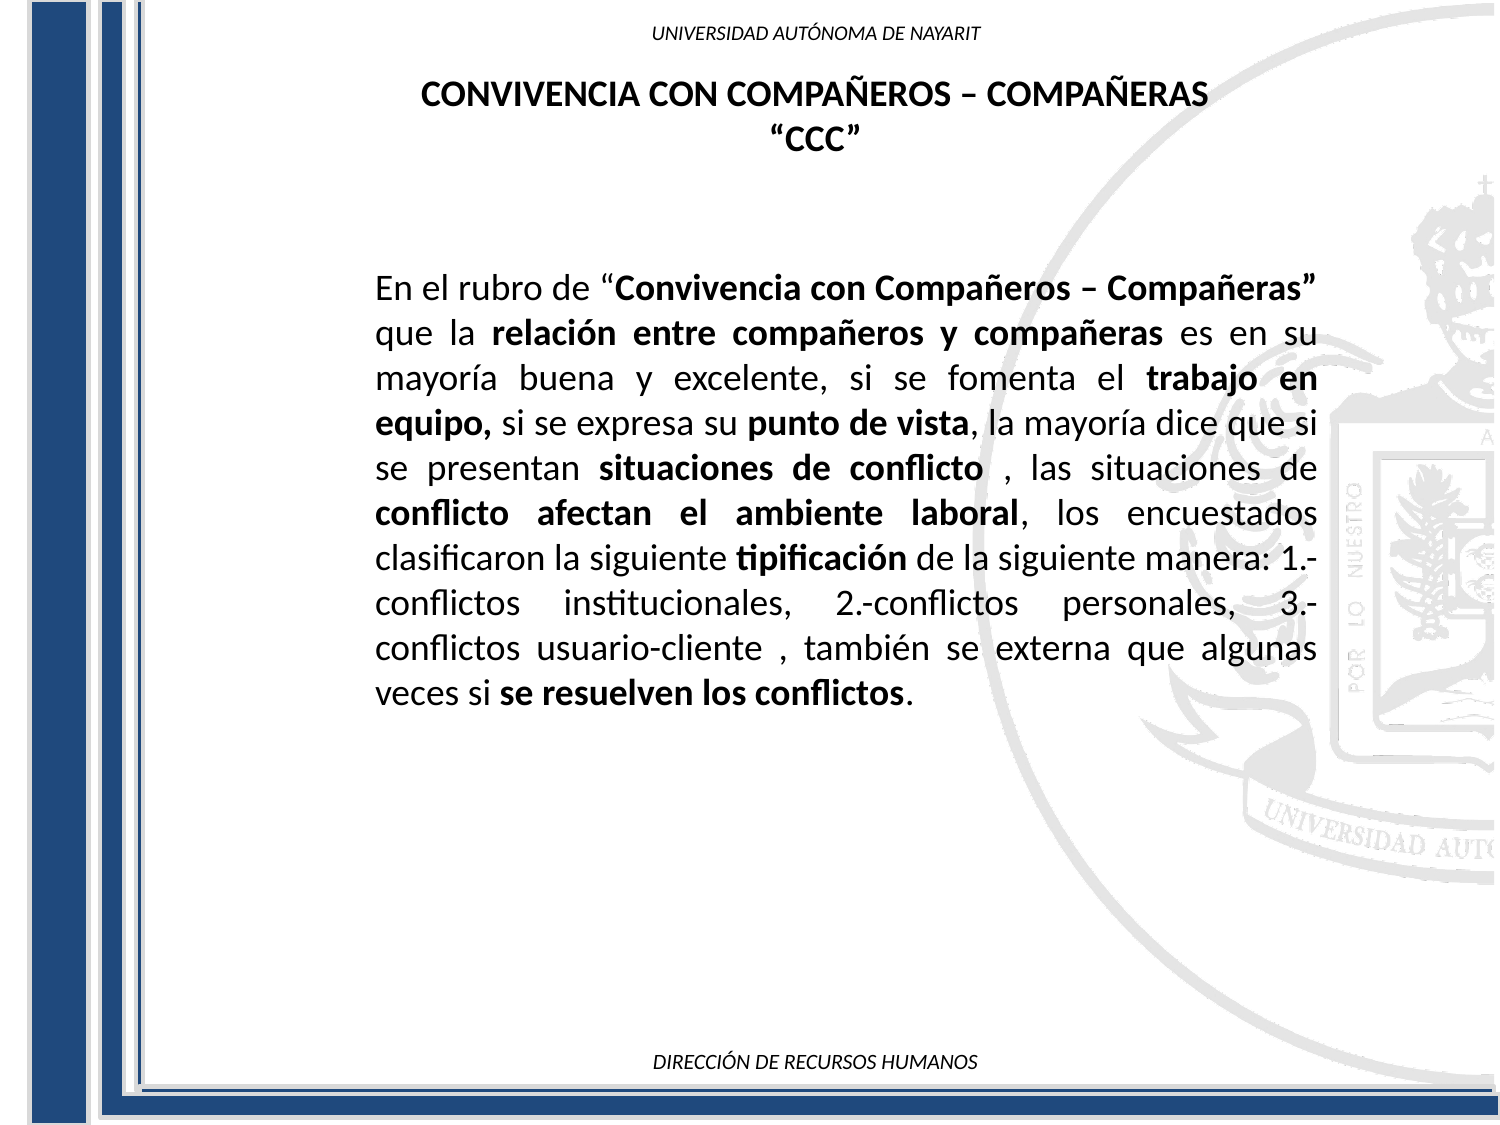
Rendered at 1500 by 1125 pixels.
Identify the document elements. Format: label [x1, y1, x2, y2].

text_box [29, 0, 1500, 1125]
